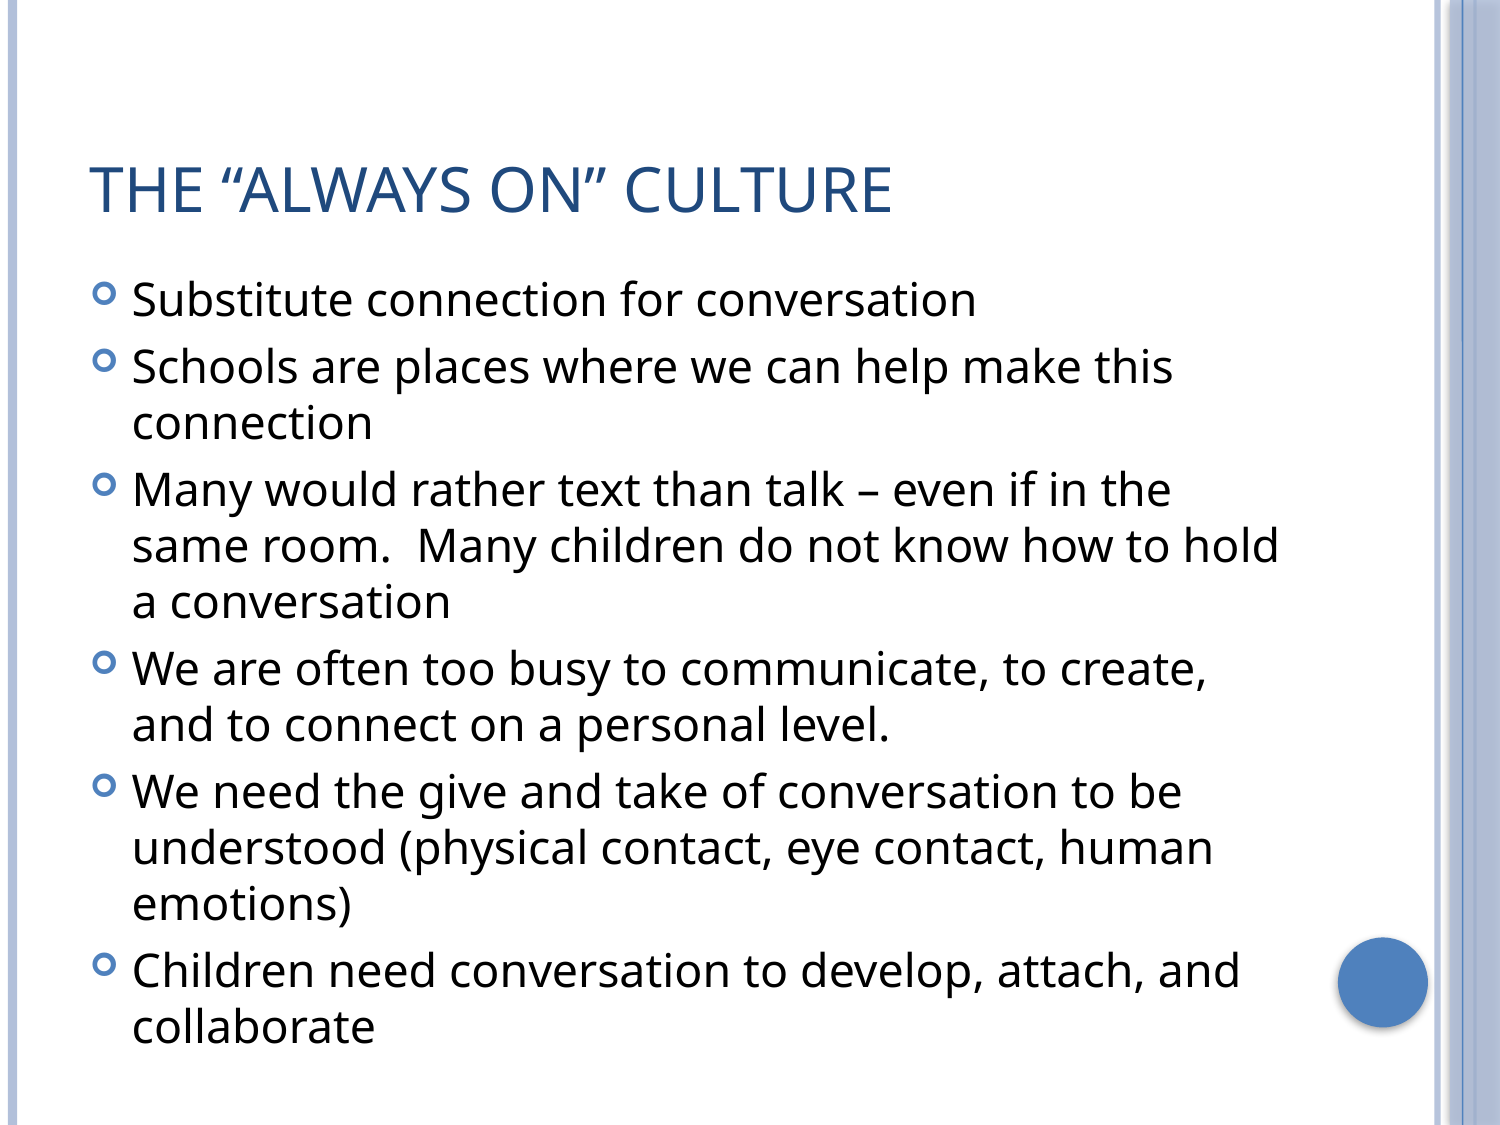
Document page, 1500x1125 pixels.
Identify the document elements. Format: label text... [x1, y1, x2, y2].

title The “Always On” Culture [75, 45, 1300, 233]
list Substitute connection for conversation Schools are places where we can help make this connection Many would rather text than talk – even if in the same room. Many children do not know how to hold a conversation We are often too busy to communicate, to create, and to connect on a personal level. We need the give and take of conversation to be understood (physical contact, eye contact, human emotions) Children need conversation to develop, attach, and collaborate [75, 262, 1300, 1062]
